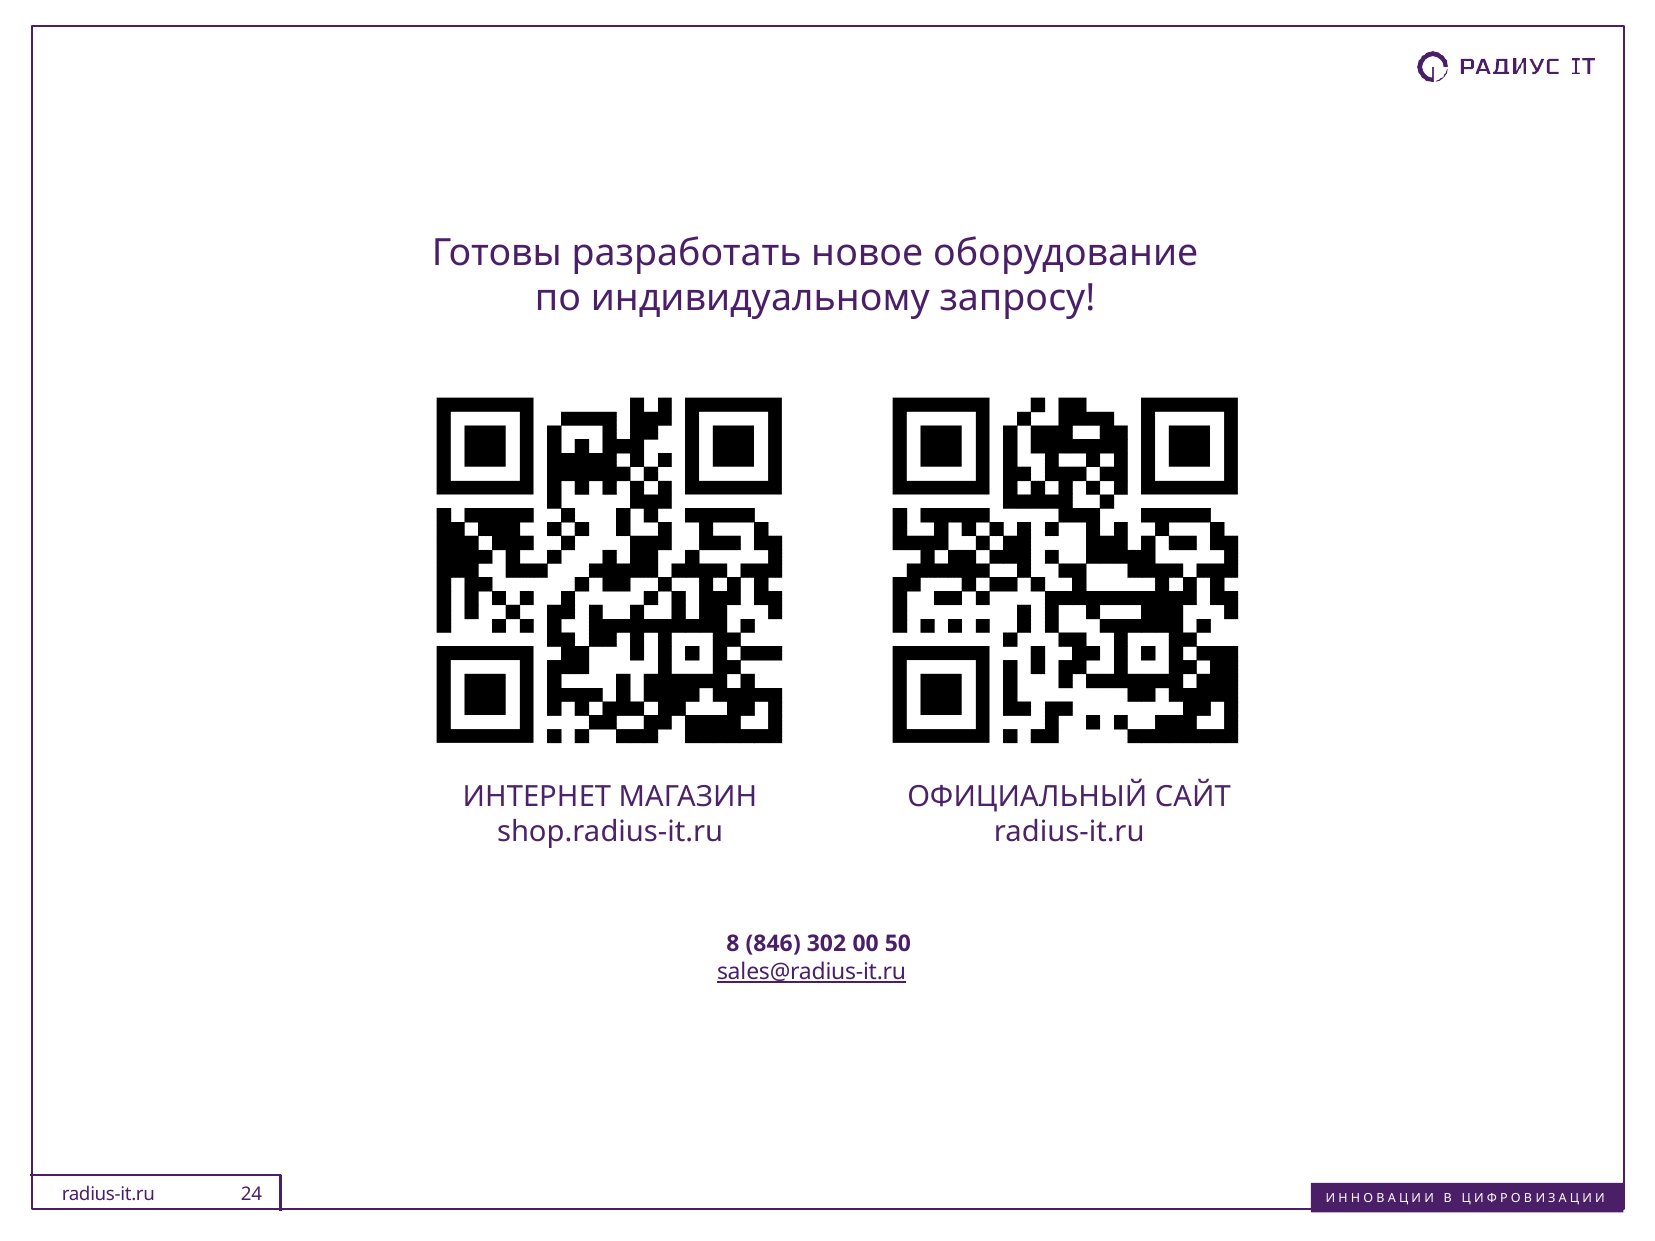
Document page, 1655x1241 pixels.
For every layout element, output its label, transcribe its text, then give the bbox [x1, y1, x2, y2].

text_box ОФИЦИАЛЬНЫЙ САЙТ radius-it.ru [885, 778, 1253, 855]
text_box [31, 25, 1625, 1210]
text_box 24 [238, 1179, 309, 1204]
text_box ИНТЕРНЕТ МАГАЗИН shop.radius-it.ru [442, 778, 778, 855]
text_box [1416, 51, 1595, 82]
text_box 8 (846) 302 00 50 sales@radius-it.ru [709, 926, 927, 988]
text_box И Н Н О В А Ц И И В Ц И Ф Р О В И З А Ц И И [1310, 1182, 1624, 1213]
picture [865, 370, 1266, 771]
text_box Готовы разработать новое оборудование по индивидуальному запросу! [414, 220, 1217, 325]
picture [408, 370, 809, 771]
